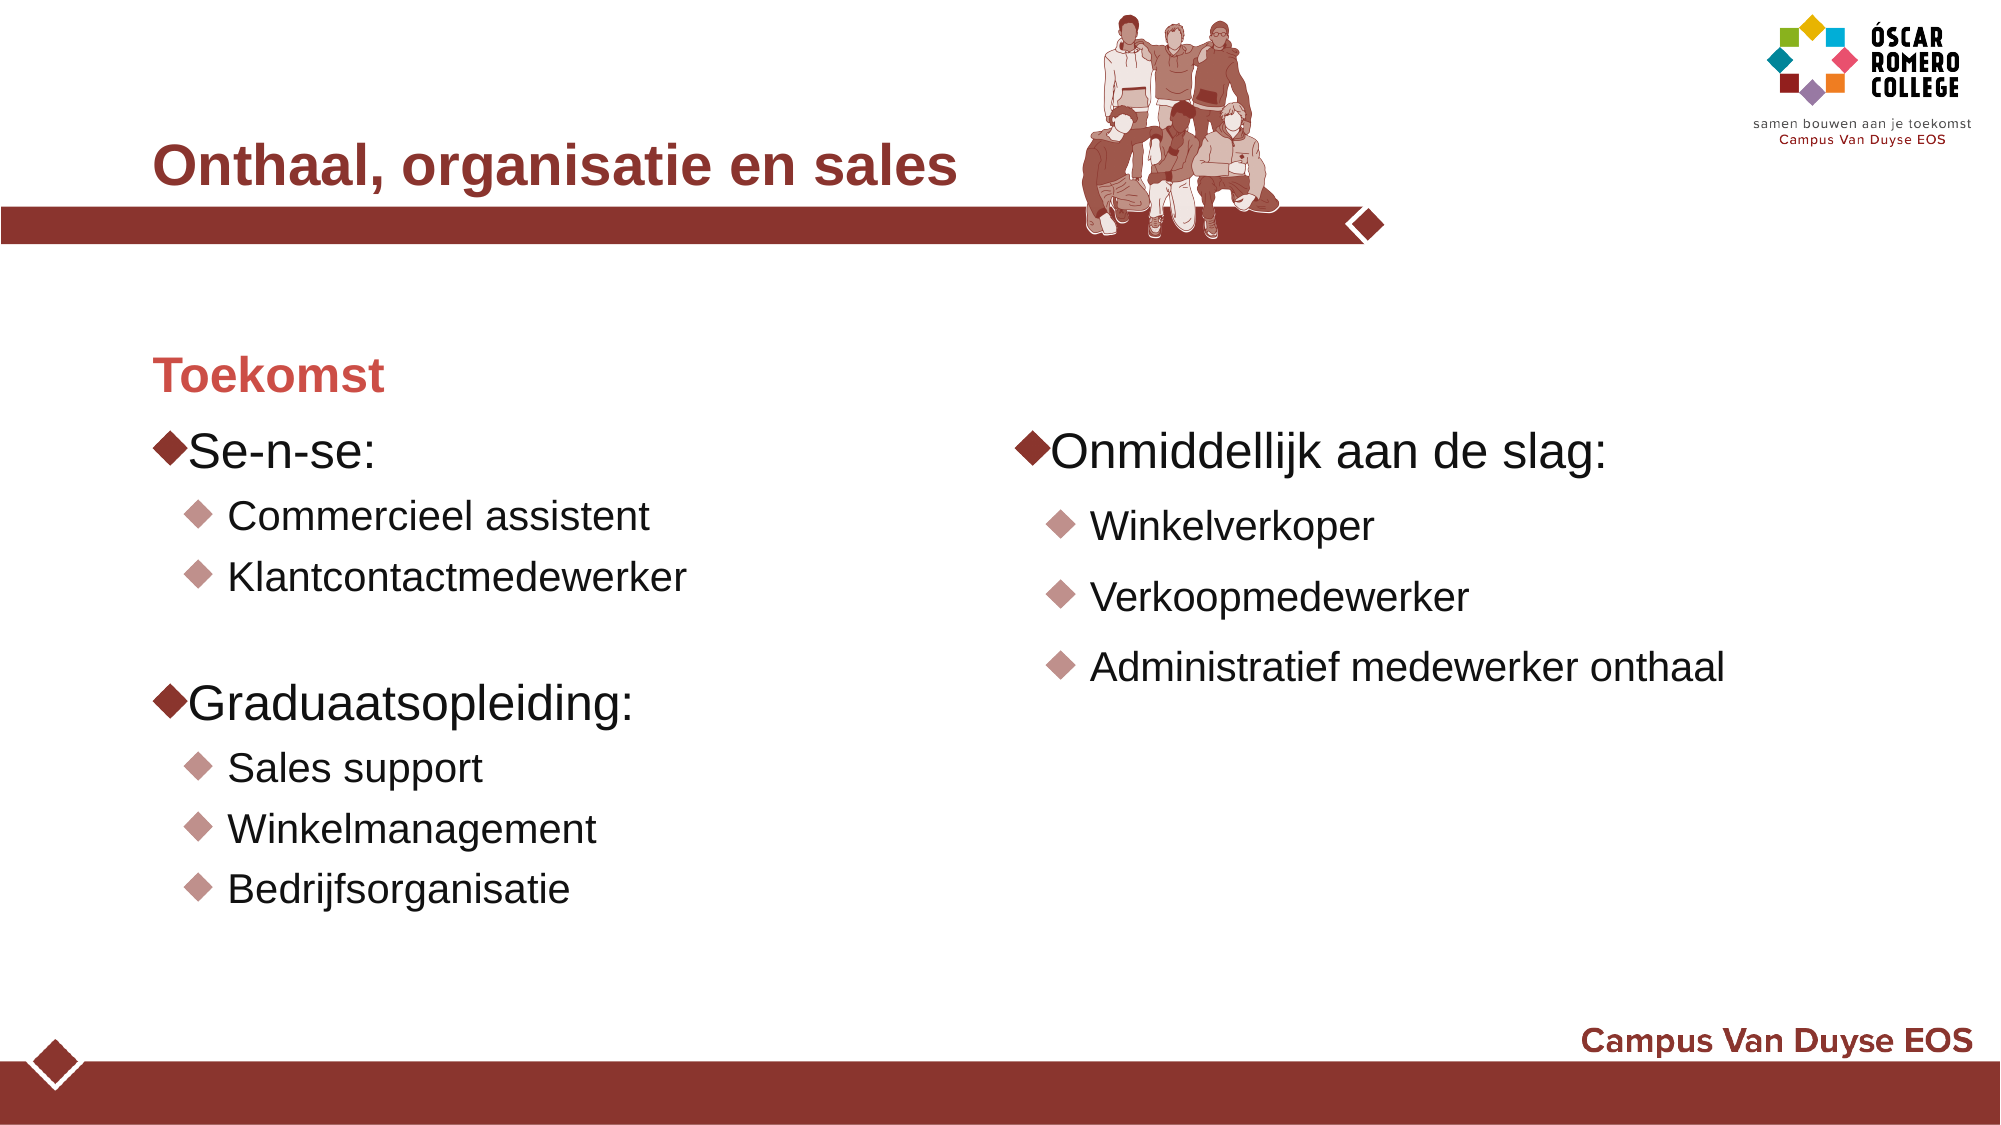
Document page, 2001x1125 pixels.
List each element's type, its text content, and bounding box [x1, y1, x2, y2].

picture [152, 683, 188, 719]
picture [183, 559, 213, 589]
picture [0, 1022, 2000, 1125]
picture [183, 751, 213, 781]
title Onthaal, organisatie en sales [137, 58, 1863, 275]
list Toekomst [137, 275, 1863, 410]
picture [1045, 650, 1076, 680]
picture [183, 499, 213, 529]
picture [1045, 579, 1076, 609]
text_box Onmiddellijk aan de slag: Winkelverkoper Verkoopmedewerker Administratief medewerker onthaal [999, 410, 1863, 1016]
picture [152, 430, 188, 466]
picture [1753, 14, 1972, 149]
picture [183, 811, 213, 842]
picture [1081, 14, 1280, 58]
picture [183, 872, 213, 902]
picture [1014, 430, 1051, 466]
list Se-n-se: Commercieel assistent Klantcontactmedewerker Graduaatsopleiding: Sales support Winkelmanagement Bedrijfsorganisatie [137, 410, 999, 1016]
picture [1045, 509, 1076, 539]
